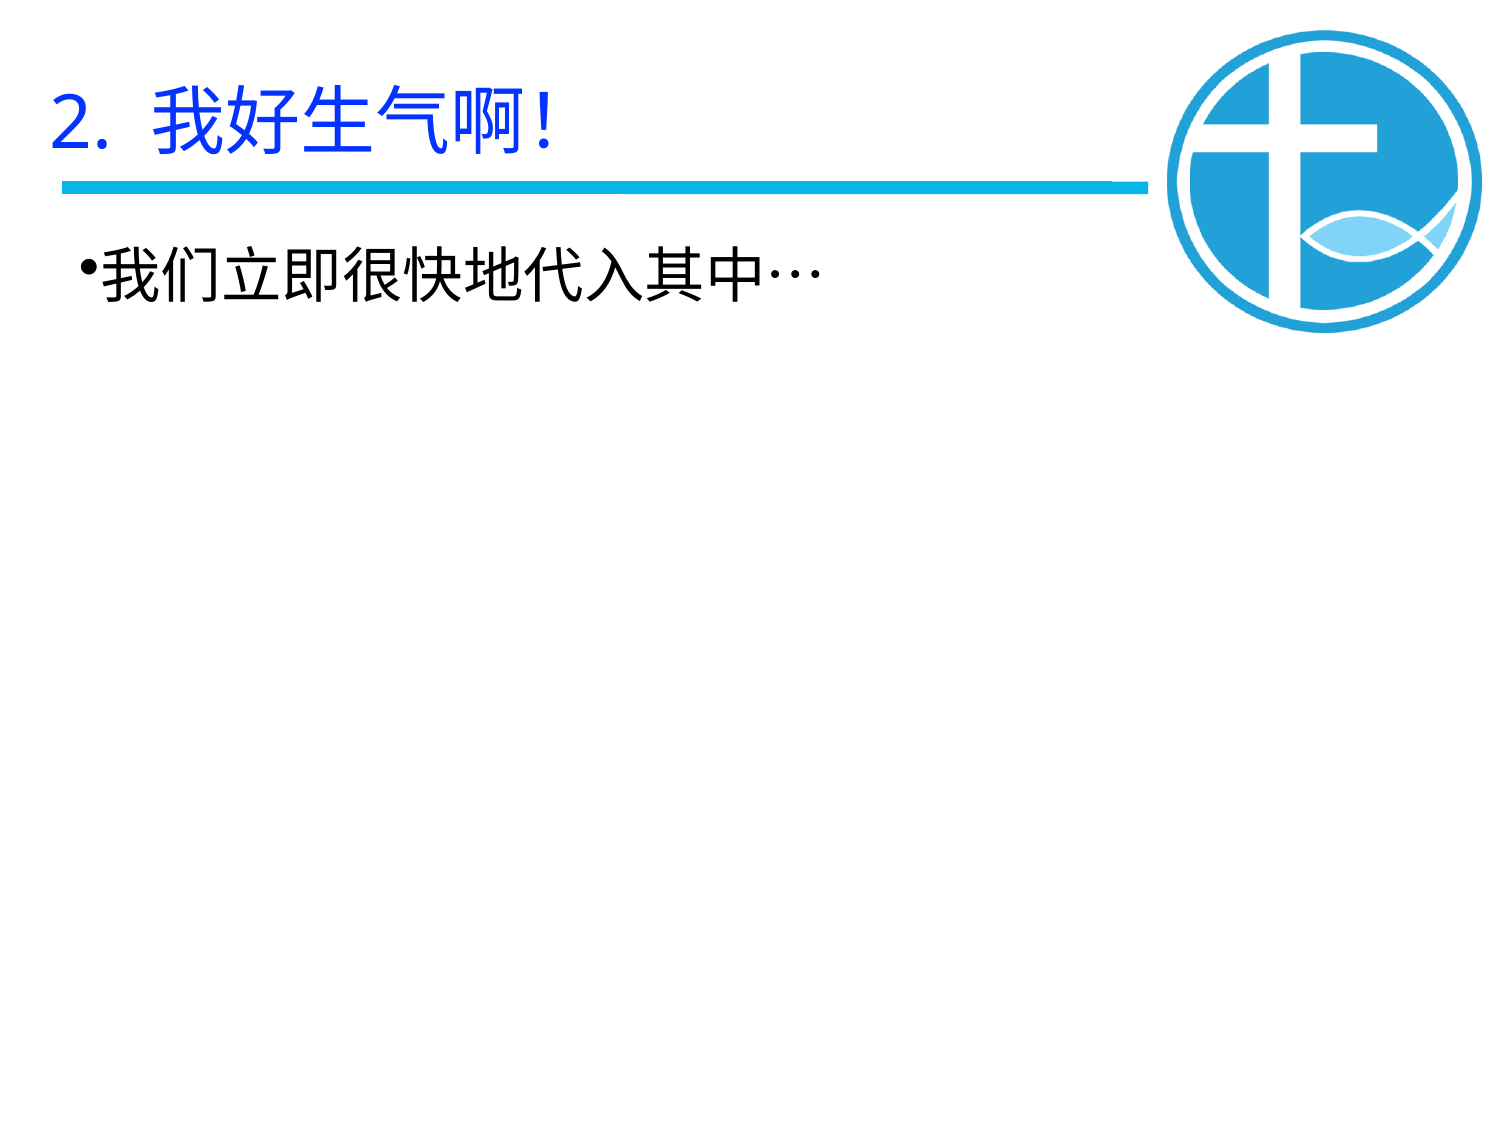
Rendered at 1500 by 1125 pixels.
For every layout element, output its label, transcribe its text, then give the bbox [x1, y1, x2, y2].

text_box 我们立即很快地代入其中⋯ [71, 229, 1219, 401]
picture [1148, 0, 1500, 350]
text_box 2. 我好生气啊！ [42, 76, 1281, 173]
